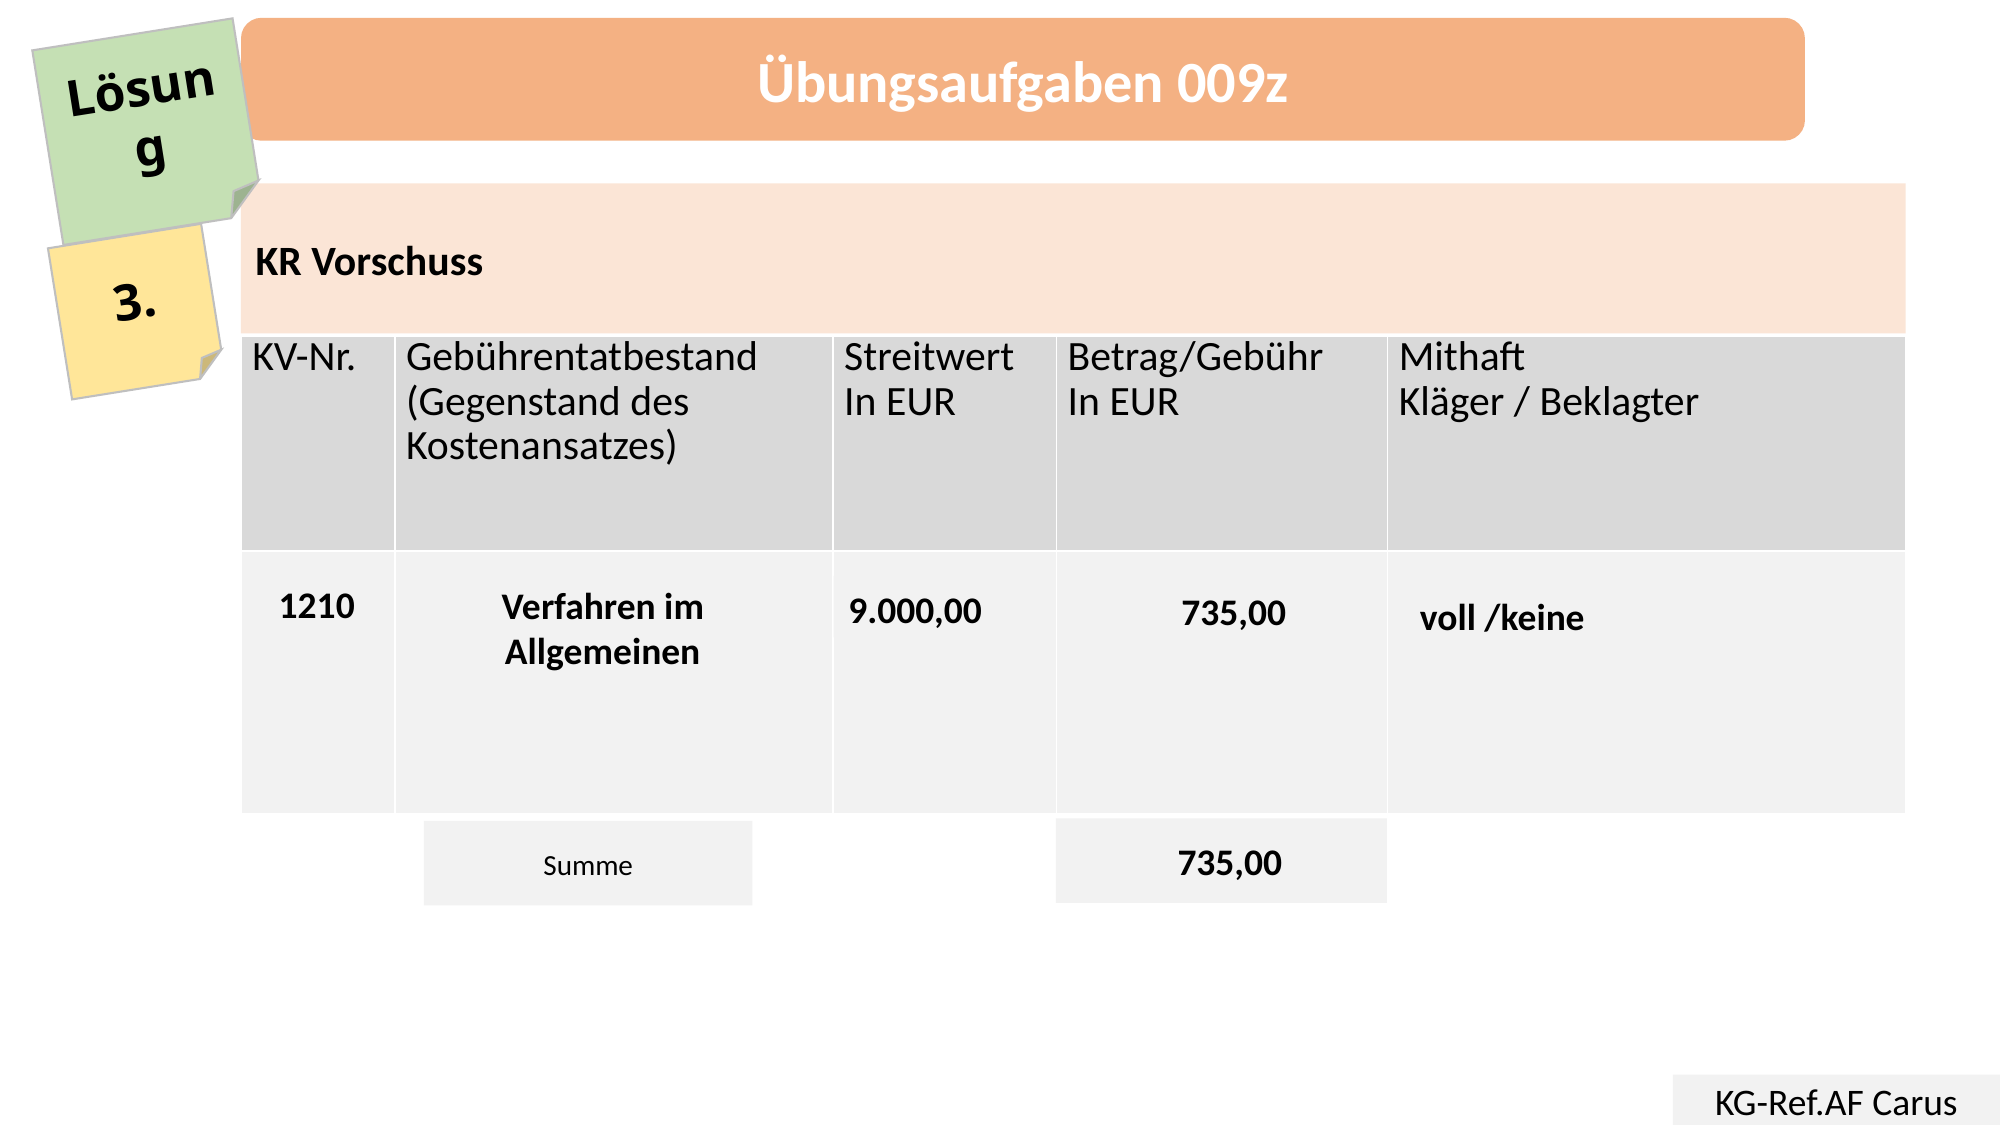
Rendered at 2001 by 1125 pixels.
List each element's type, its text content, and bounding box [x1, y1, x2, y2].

table_header Streitwert In EUR [834, 544, 1056, 550]
table_header KV-Nr. [242, 337, 394, 437]
table_header Mithaft Kläger / Beklagter [1388, 544, 1905, 550]
text_box Summe [423, 820, 753, 907]
table_header Gebührentatbestand (Gegenstand des Kostenansatzes) [396, 544, 832, 550]
text_box 1210 [249, 576, 384, 631]
table_cell [1057, 552, 1387, 813]
table_cell [396, 552, 832, 813]
table_cell [242, 552, 394, 813]
table_header Streitwert In EUR [834, 337, 1056, 437]
table_header Betrag/Gebühr In EUR [1057, 544, 1387, 550]
text_box 3. [46, 222, 225, 401]
text_box 735,00 [1166, 564, 1318, 653]
table_cell [834, 552, 1056, 813]
text_box KR Vorschuss [240, 182, 1907, 334]
text_box 9.000,00 [833, 575, 1024, 638]
text_box 735,00 [1055, 817, 1388, 904]
table_header KV-Nr. [242, 544, 394, 550]
text_box voll /keine [1404, 573, 1899, 654]
table_cell [1388, 552, 1905, 813]
text_box Übungsaufgaben 009z [239, 16, 1806, 142]
text_box [55, 437, 2000, 544]
table_header Betrag/Gebühr In EUR [1057, 337, 1387, 437]
table_header Gebührentatbestand (Gegenstand des Kostenansatzes) [396, 337, 832, 437]
text_box Lösung [31, 17, 262, 244]
text_box KG-Ref.AF Carus [1672, 1074, 2000, 1125]
text_box Verfahren im Allgemeinen [423, 575, 783, 680]
table_header Mithaft Kläger / Beklagter [1388, 337, 1905, 437]
